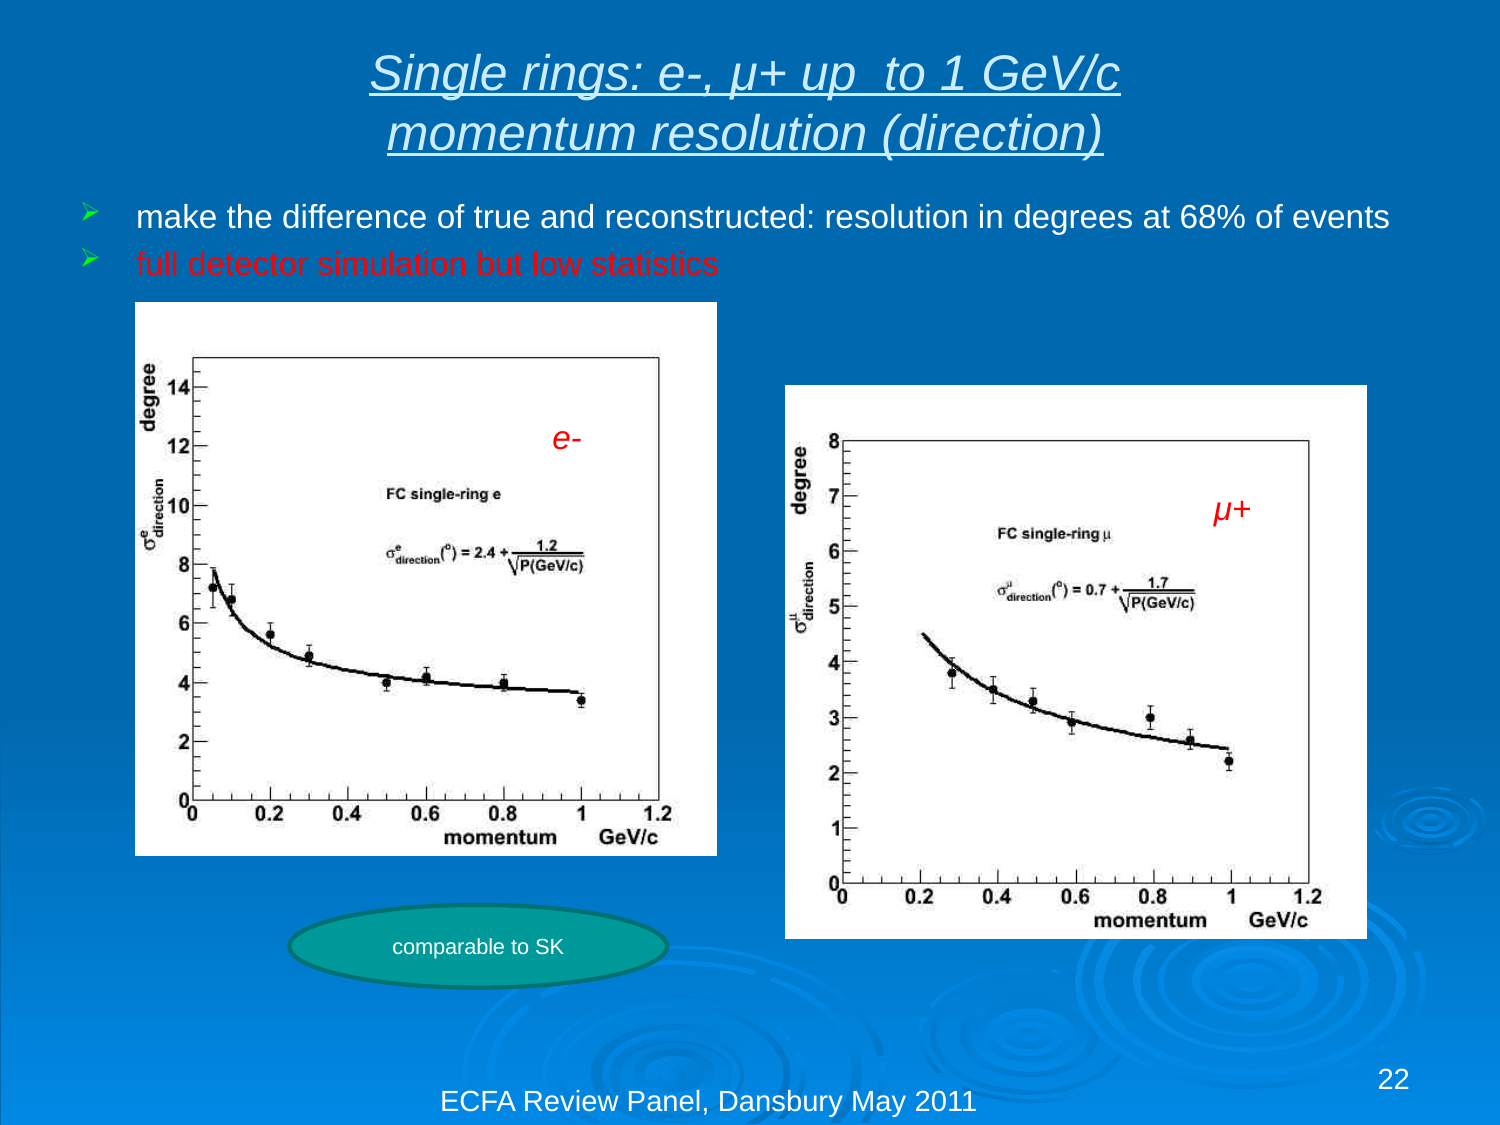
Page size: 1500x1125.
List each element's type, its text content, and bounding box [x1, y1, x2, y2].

title Single rings: e-, μ+ up to 1 GeV/c momentum resolution (direction) [70, 34, 1421, 166]
picture [135, 302, 718, 856]
text_box comparable to SK [287, 902, 670, 990]
picture [785, 385, 1367, 939]
footer ECFA Review Panel, Dansbury May 2011 [304, 1054, 1114, 1125]
list make the difference of true and reconstructed: resolution in degrees at 68% of events full detector simulation but low statistics [64, 187, 1436, 327]
slide_number 22 [1074, 1024, 1426, 1103]
